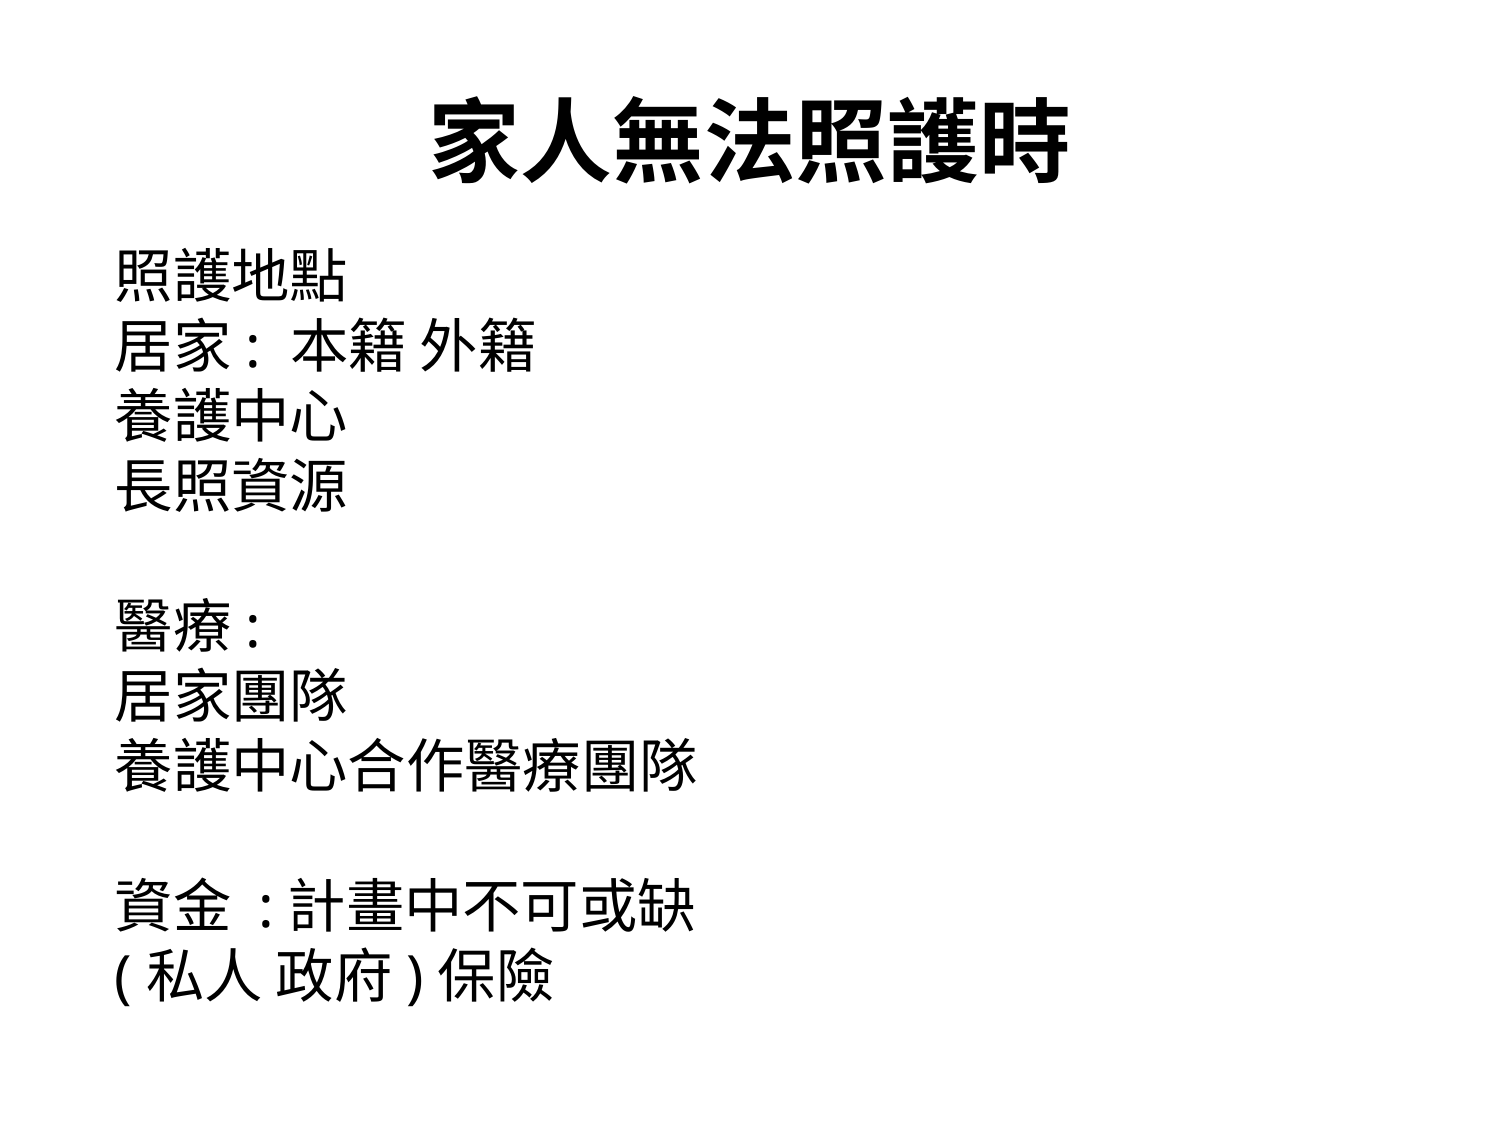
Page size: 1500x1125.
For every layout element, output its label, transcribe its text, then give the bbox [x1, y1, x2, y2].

text_box 照護地點 居家: 本籍 外籍 養護中心 長照資源 醫療: 居家團隊 養護中心合作醫療團隊 資金 :計畫中不可或缺 (私人 政府)保險 [100, 231, 1376, 1017]
title 家人無法照護時 [75, 45, 1425, 233]
